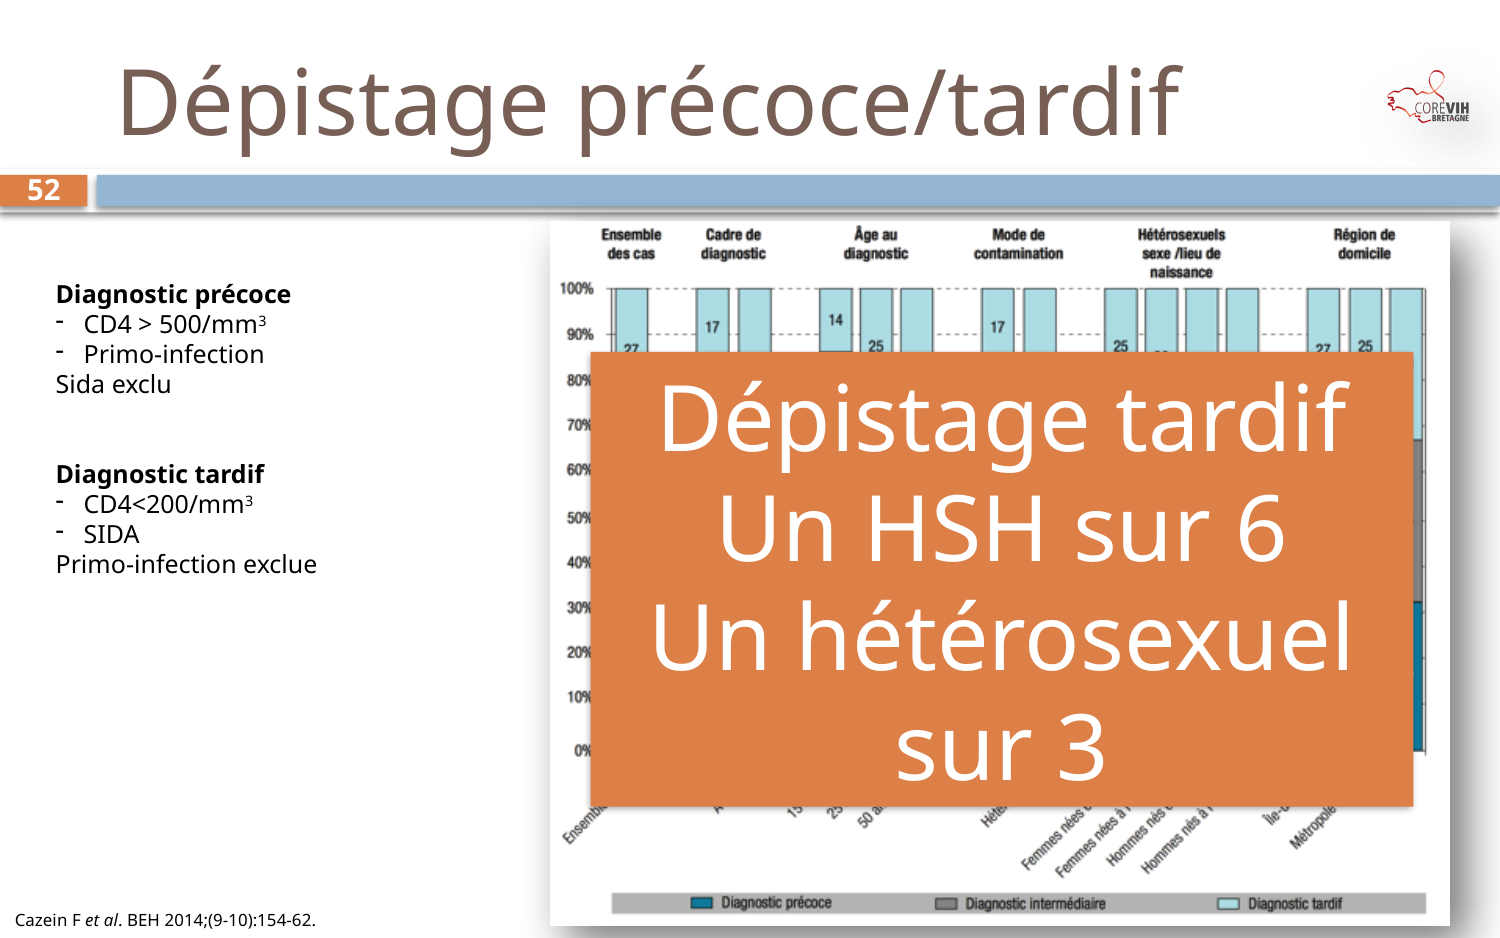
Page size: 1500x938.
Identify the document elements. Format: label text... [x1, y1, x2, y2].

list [234, 221, 1500, 926]
text_box Cazein F et al. BEH 2014;(9-10):154-62. [0, 898, 501, 938]
slide_number 52 [0, 173, 88, 208]
text_box Diagnostic précoce CD4 > 500/mm3 Primo-infection Sida exclu Diagnostic tardif CD4<200/mm3 SIDA Primo-infection exclue [40, 271, 228, 646]
title Dépistage précoce/tardif [100, 31, 1373, 167]
